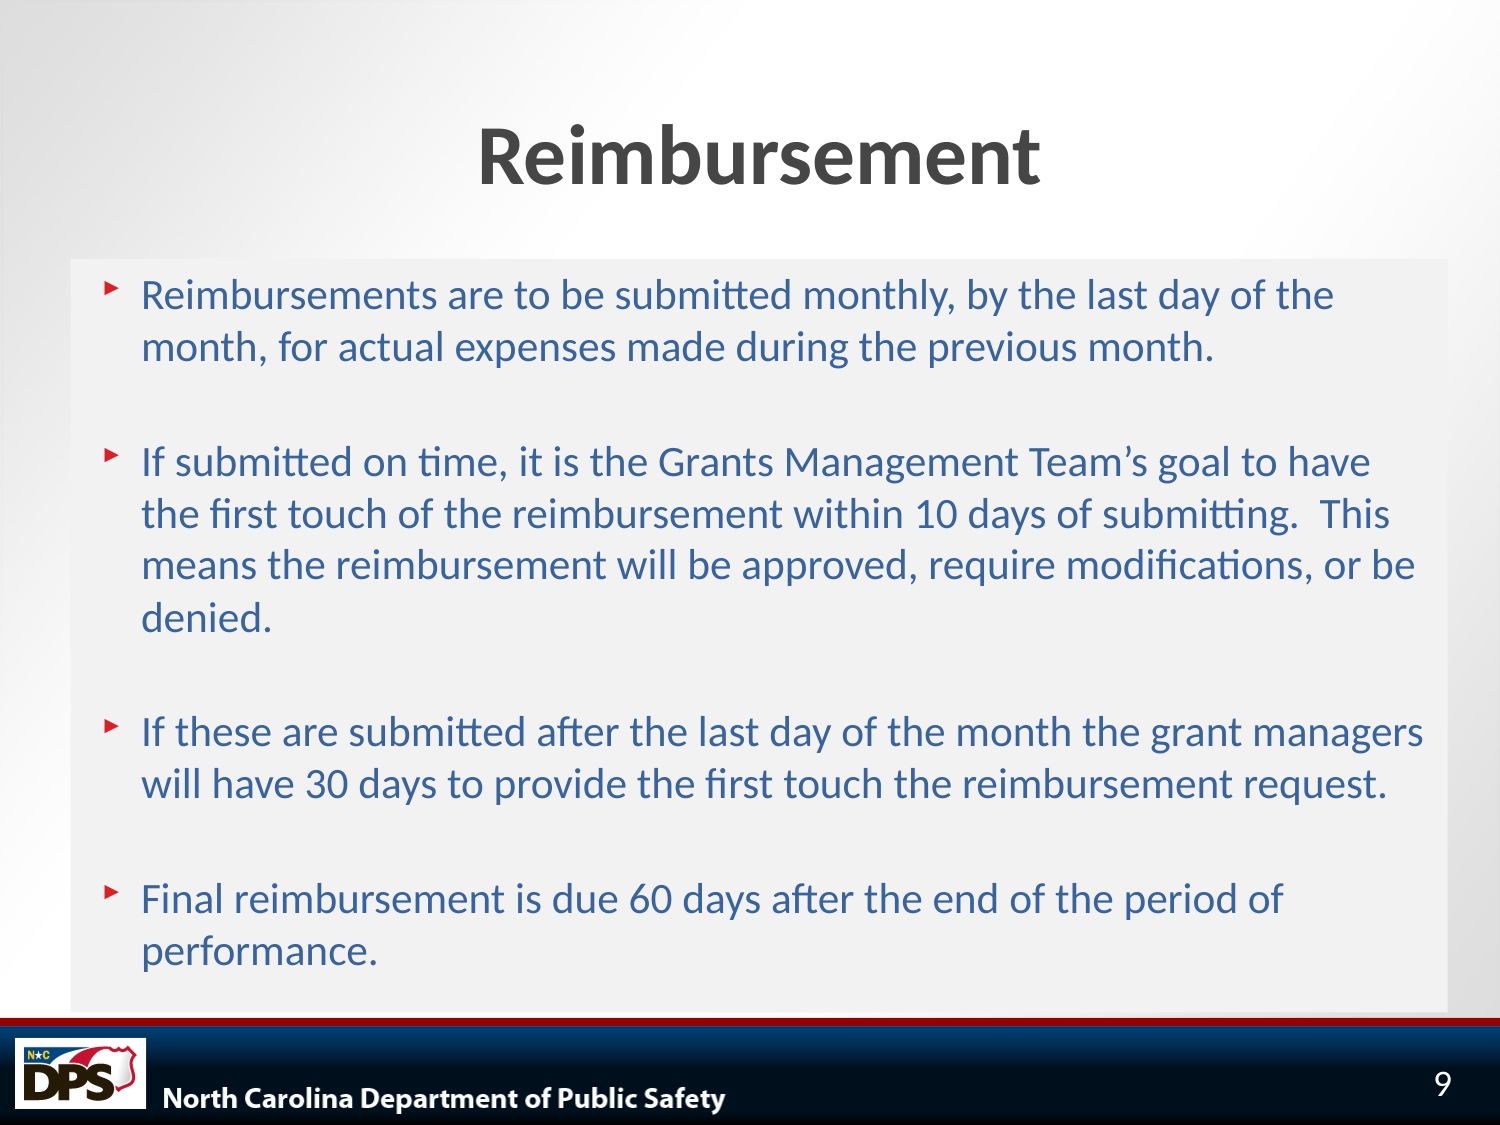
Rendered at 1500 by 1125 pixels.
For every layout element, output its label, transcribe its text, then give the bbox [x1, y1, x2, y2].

title Reimbursement [84, 41, 1435, 259]
picture [0, 0, 1500, 1125]
list Reimbursements are to be submitted monthly, by the last day of the month, for actual expenses made during the previous month. If submitted on time, it is the Grants Management Team’s goal to have the first touch of the reimbursement within 10 days of submitting. This means the reimbursement will be approved, require modifications, or be denied. If these are submitted after the last day of the month the grant managers will have 30 days to provide the first touch the reimbursement request. Final reimbursement is due 60 days after the end of the period of performance. [70, 258, 1448, 1013]
text_box 9 [1418, 1051, 1479, 1111]
